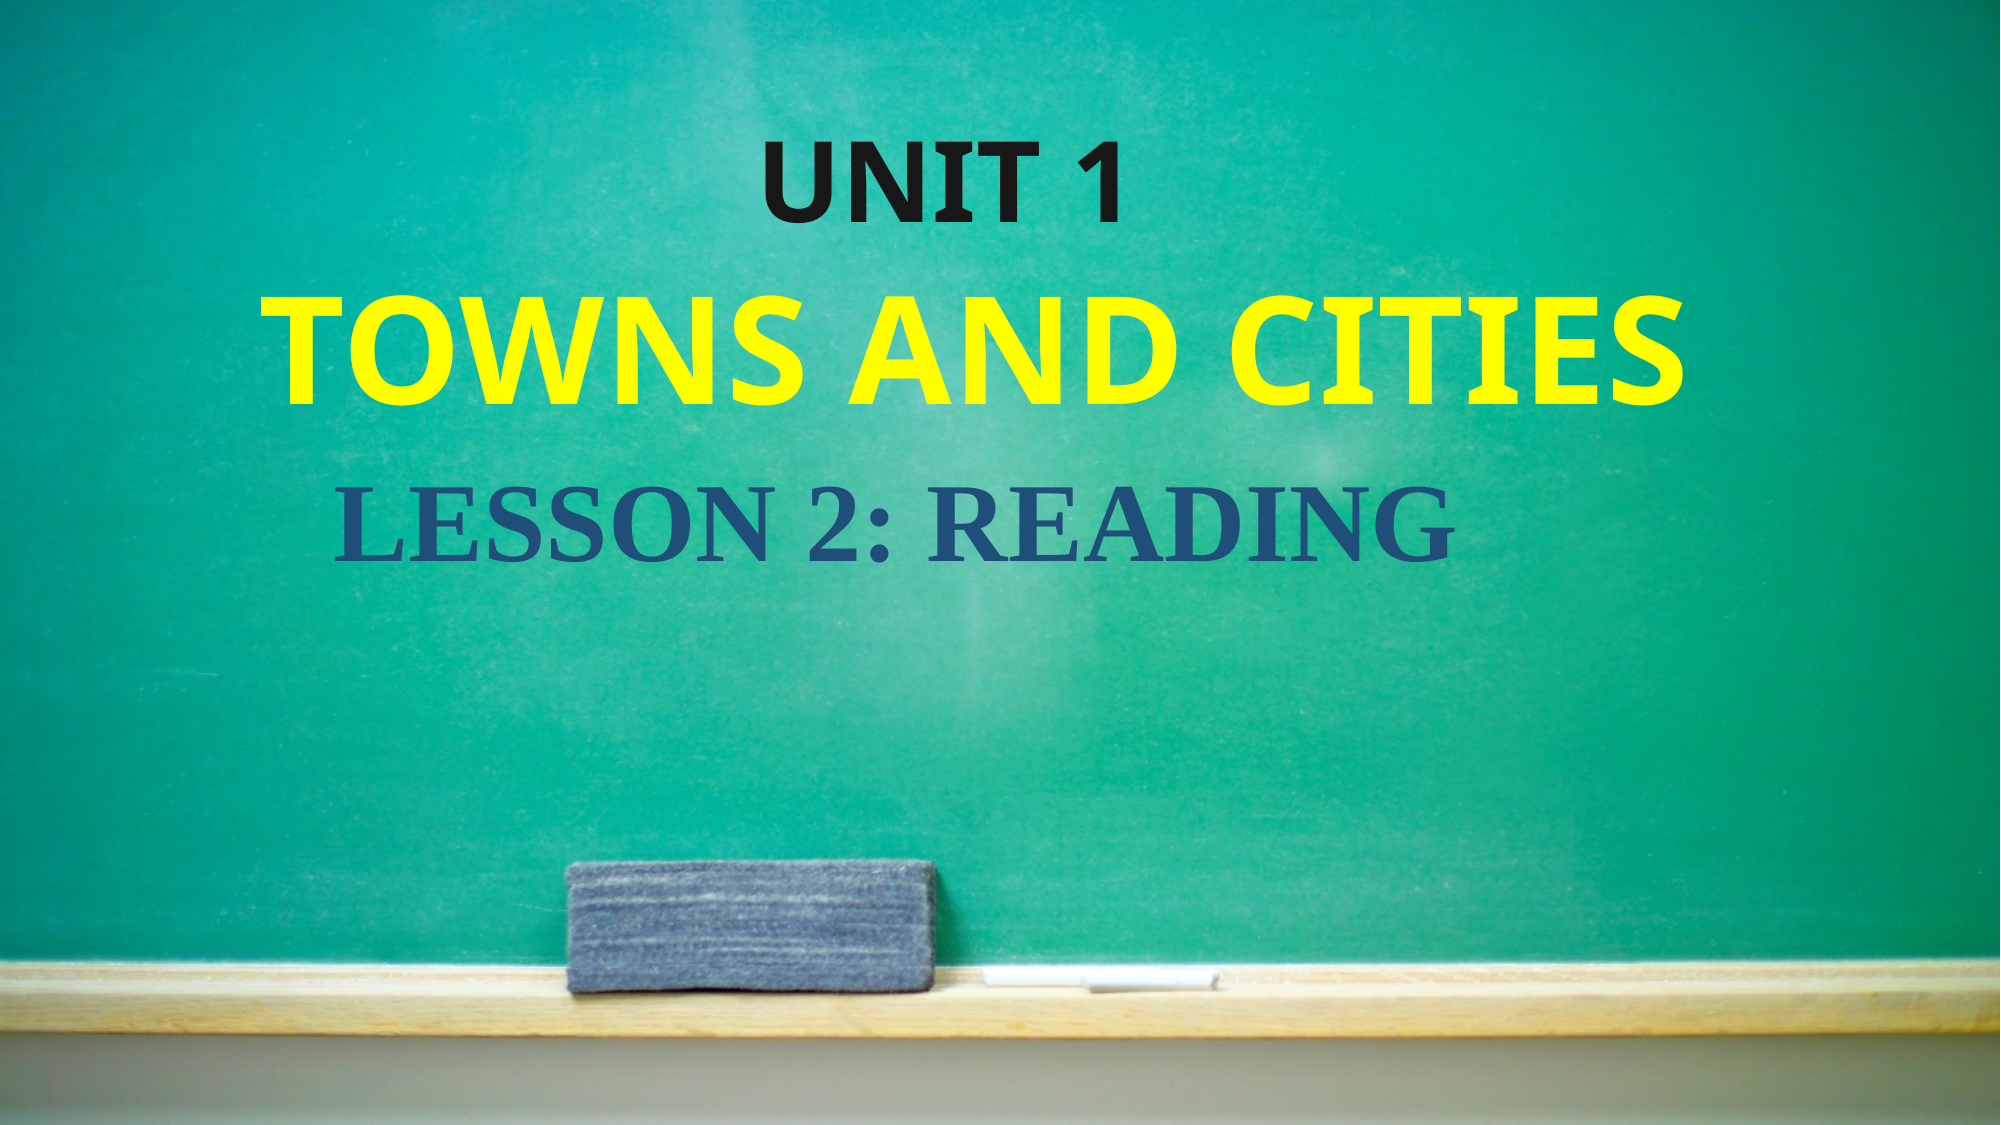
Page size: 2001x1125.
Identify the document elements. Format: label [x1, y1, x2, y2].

list [0, 0, 2000, 1125]
